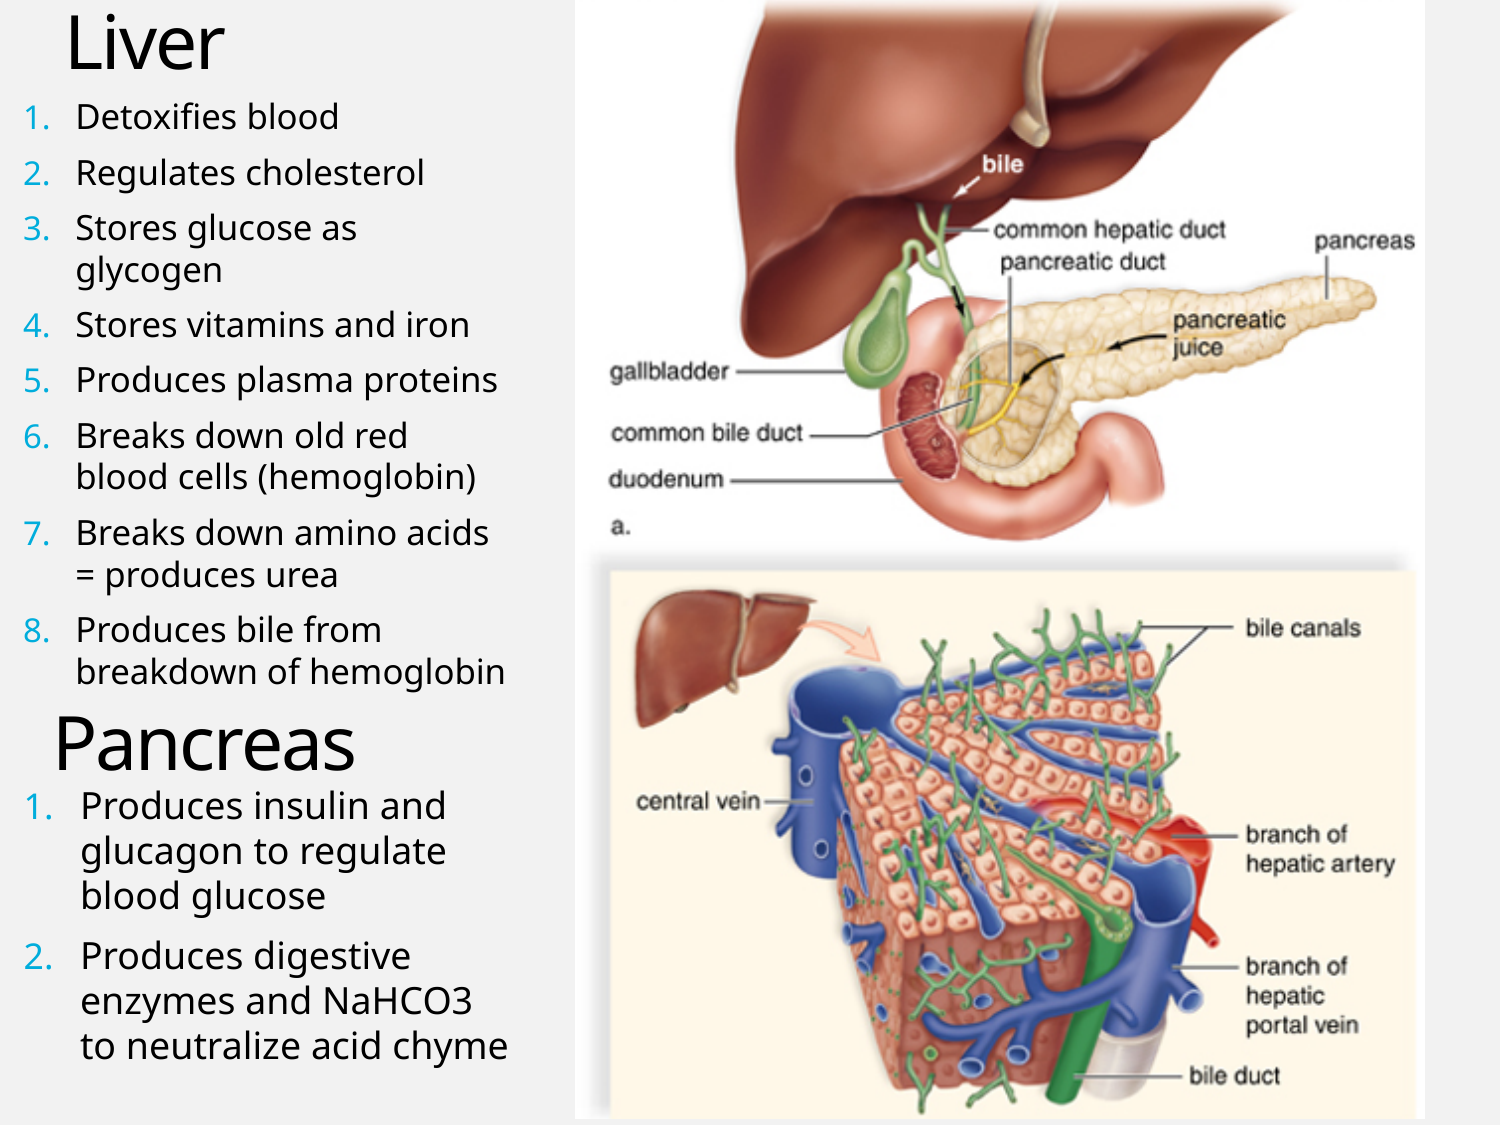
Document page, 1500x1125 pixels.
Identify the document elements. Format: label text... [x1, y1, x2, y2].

text_box Pancreas [37, 699, 375, 774]
title Liver [50, 0, 388, 81]
text_box Produces insulin and glucagon to regulate blood glucose Produces digestive enzymes and NaHCO3 to neutralize acid chyme [0, 774, 525, 1125]
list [574, 0, 1426, 1120]
list Detoxifies blood Regulates cholesterol Stores glucose as glycogen Stores vitamins and iron Produces plasma proteins Breaks down old red blood cells (hemoglobin) Breaks down amino acids = produces urea Produces bile from breakdown of hemoglobin [0, 87, 525, 700]
